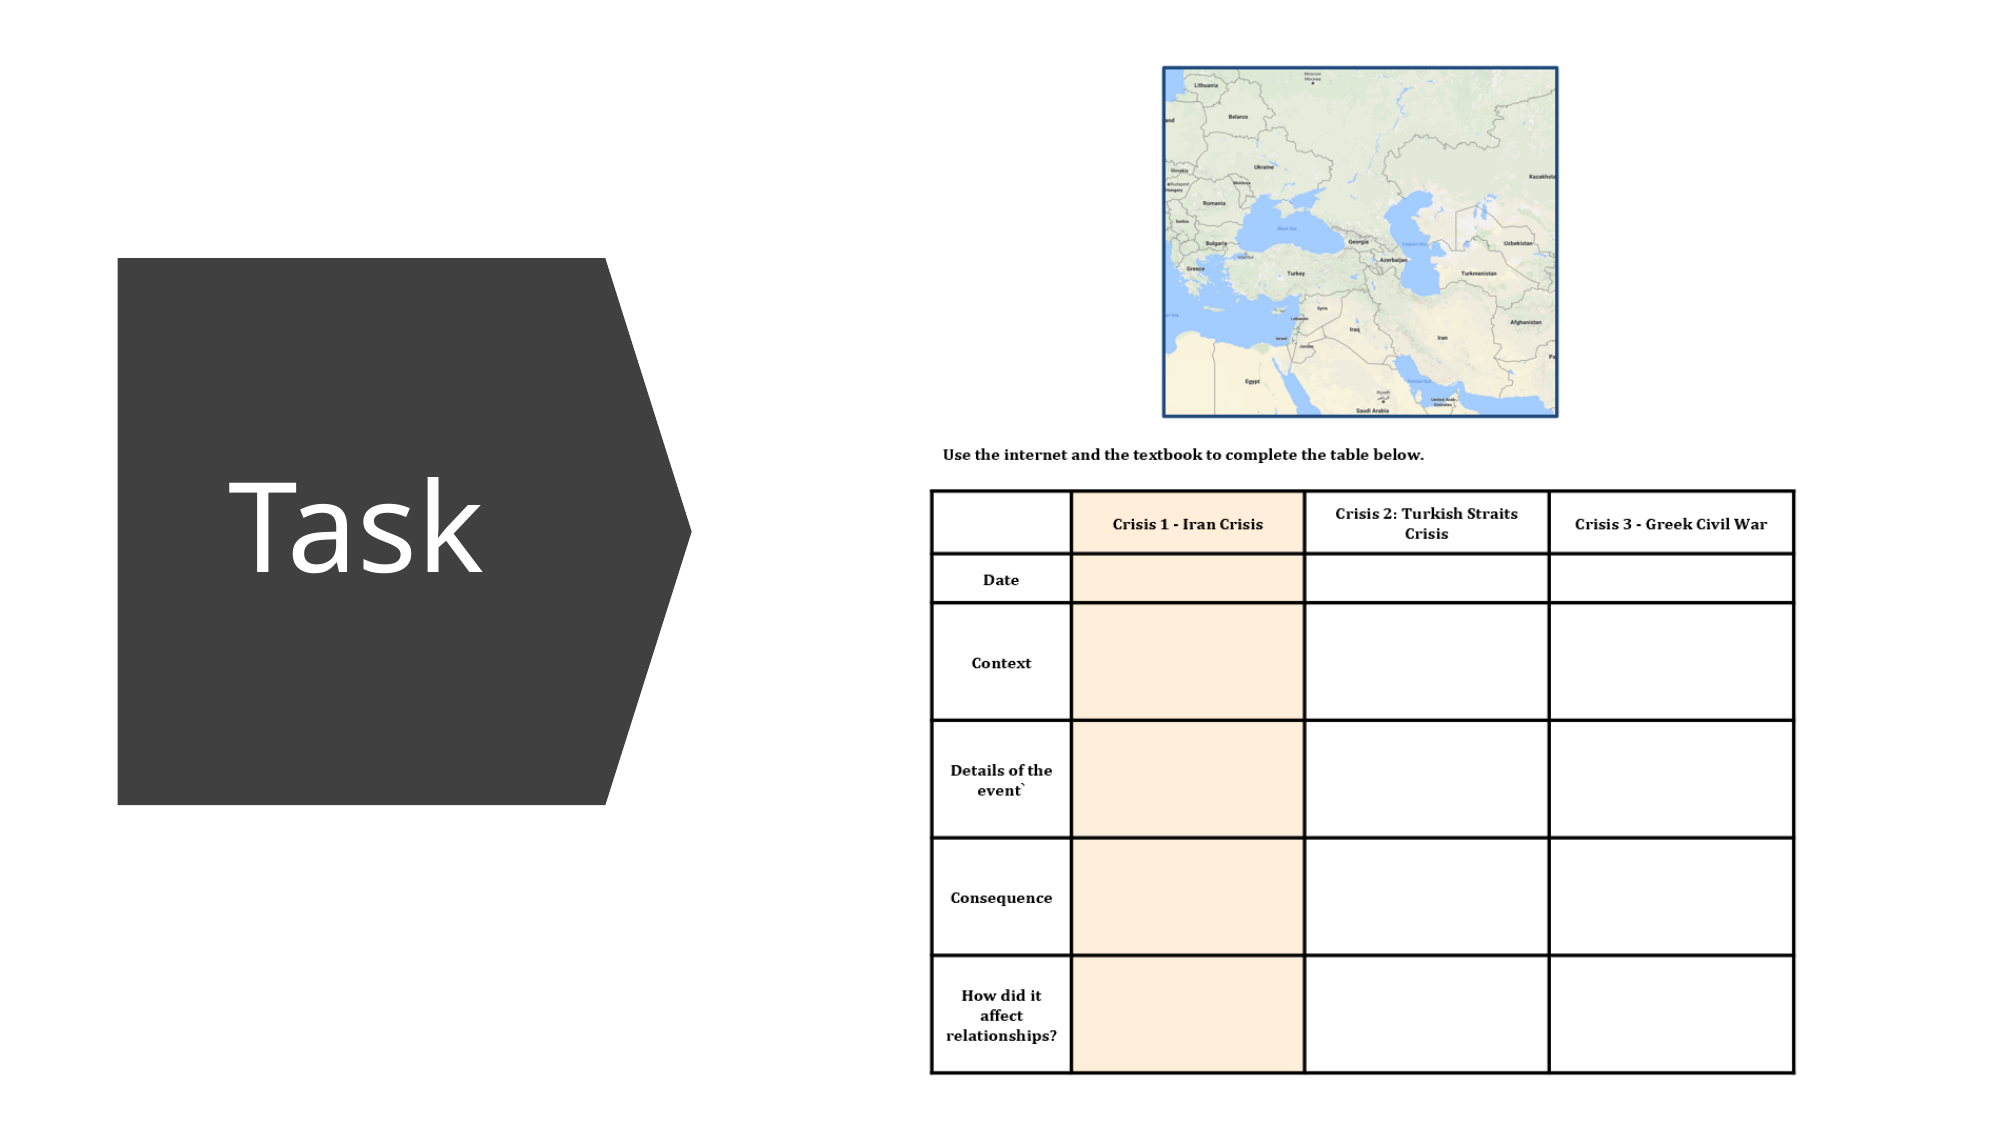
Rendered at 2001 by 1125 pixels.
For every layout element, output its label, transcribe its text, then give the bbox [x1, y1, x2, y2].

title Task [168, 322, 545, 741]
picture [916, 40, 1809, 1084]
text_box [116, 257, 693, 807]
